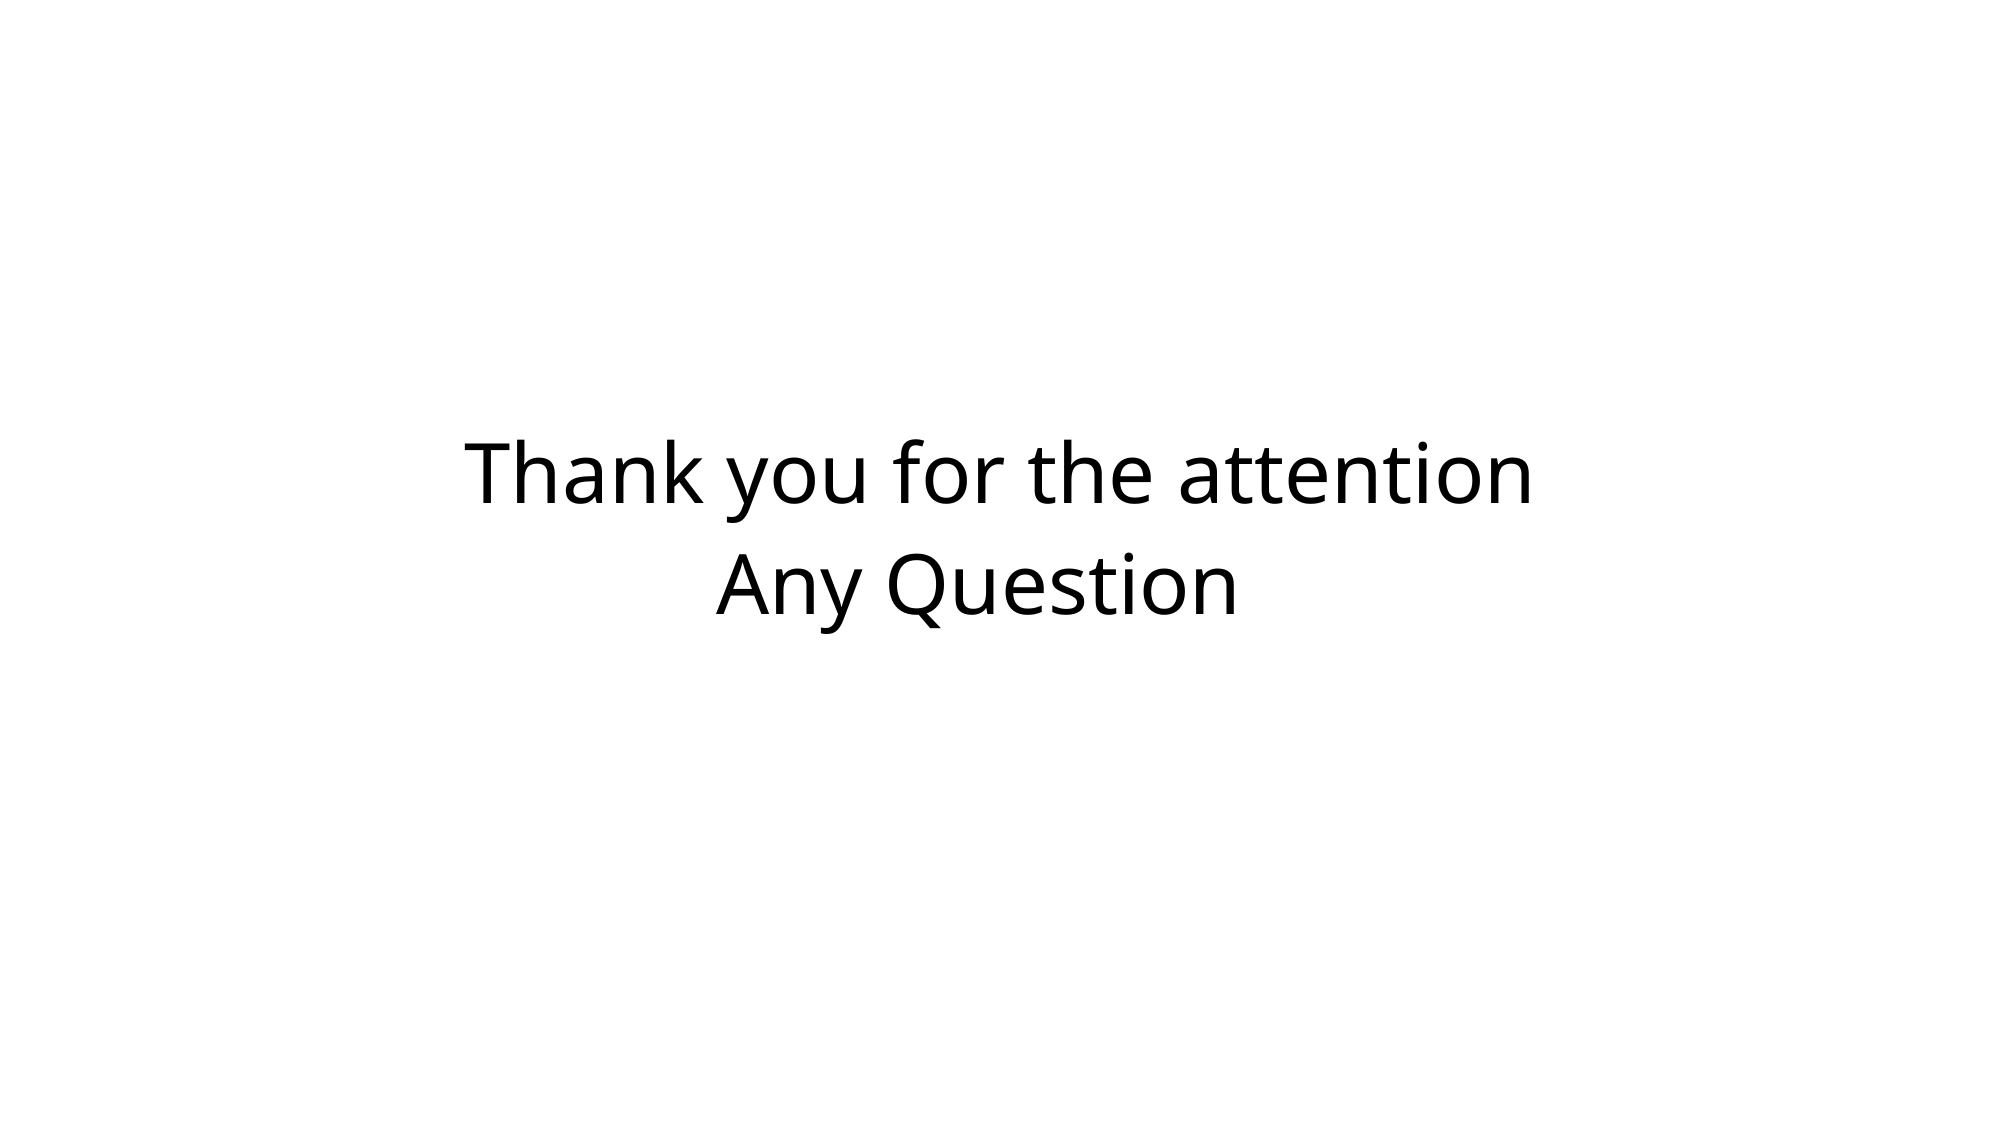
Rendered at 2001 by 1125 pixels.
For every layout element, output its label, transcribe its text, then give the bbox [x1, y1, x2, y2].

list Thank you for the attention Any Question [149, 187, 1852, 700]
